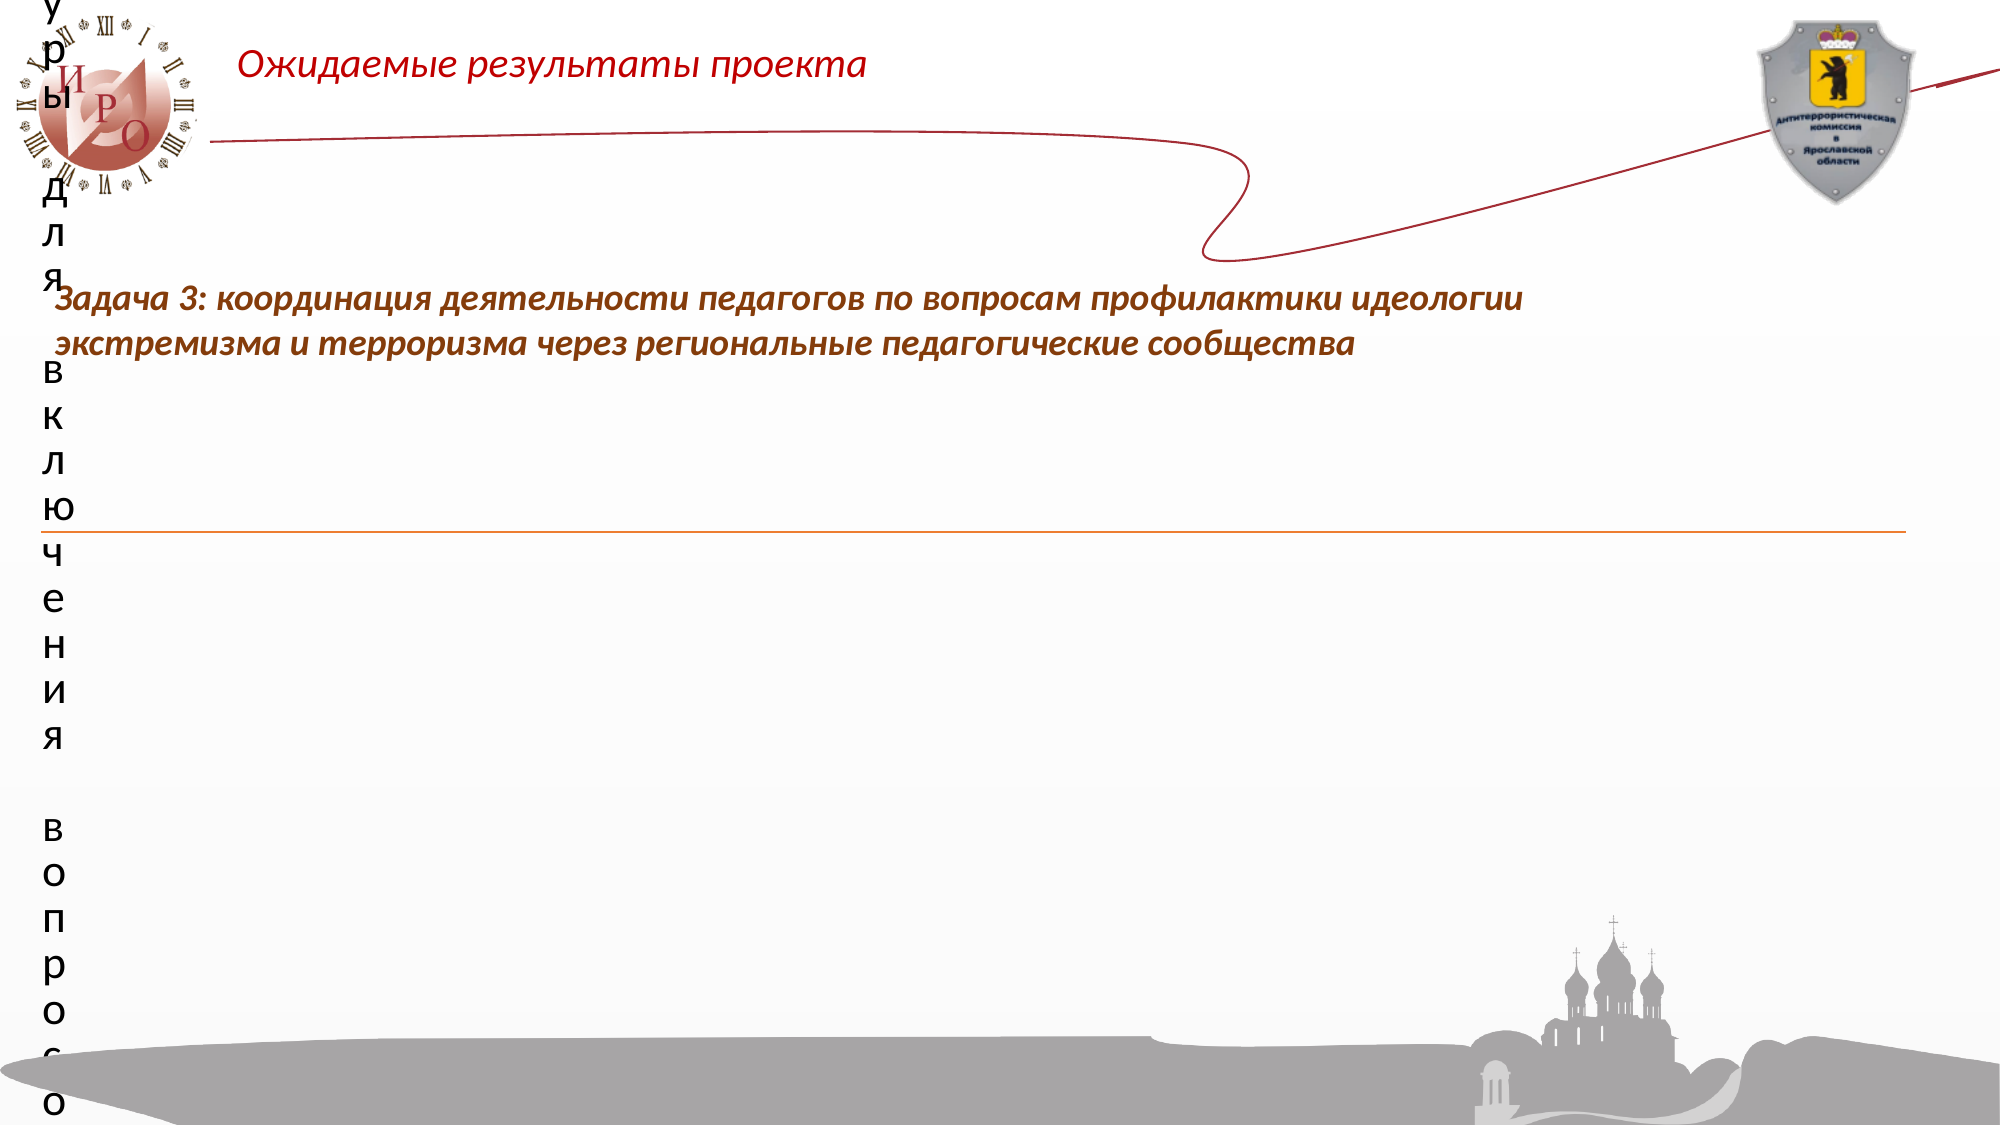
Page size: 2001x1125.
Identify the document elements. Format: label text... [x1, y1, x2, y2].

picture [0, 0, 210, 210]
text_box [210, 93, 1755, 263]
picture [1755, 20, 1918, 206]
text_box Ожидаемые результаты проекта [222, 27, 1739, 93]
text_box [42, 449, 1906, 779]
picture [0, 915, 2000, 1125]
text_box Задача 3: координация деятельности педагогов по вопросам профилактики идеологии экстремизма и терроризма через региональные педагогические сообщества [39, 265, 1774, 371]
text_box [1918, 68, 2000, 91]
